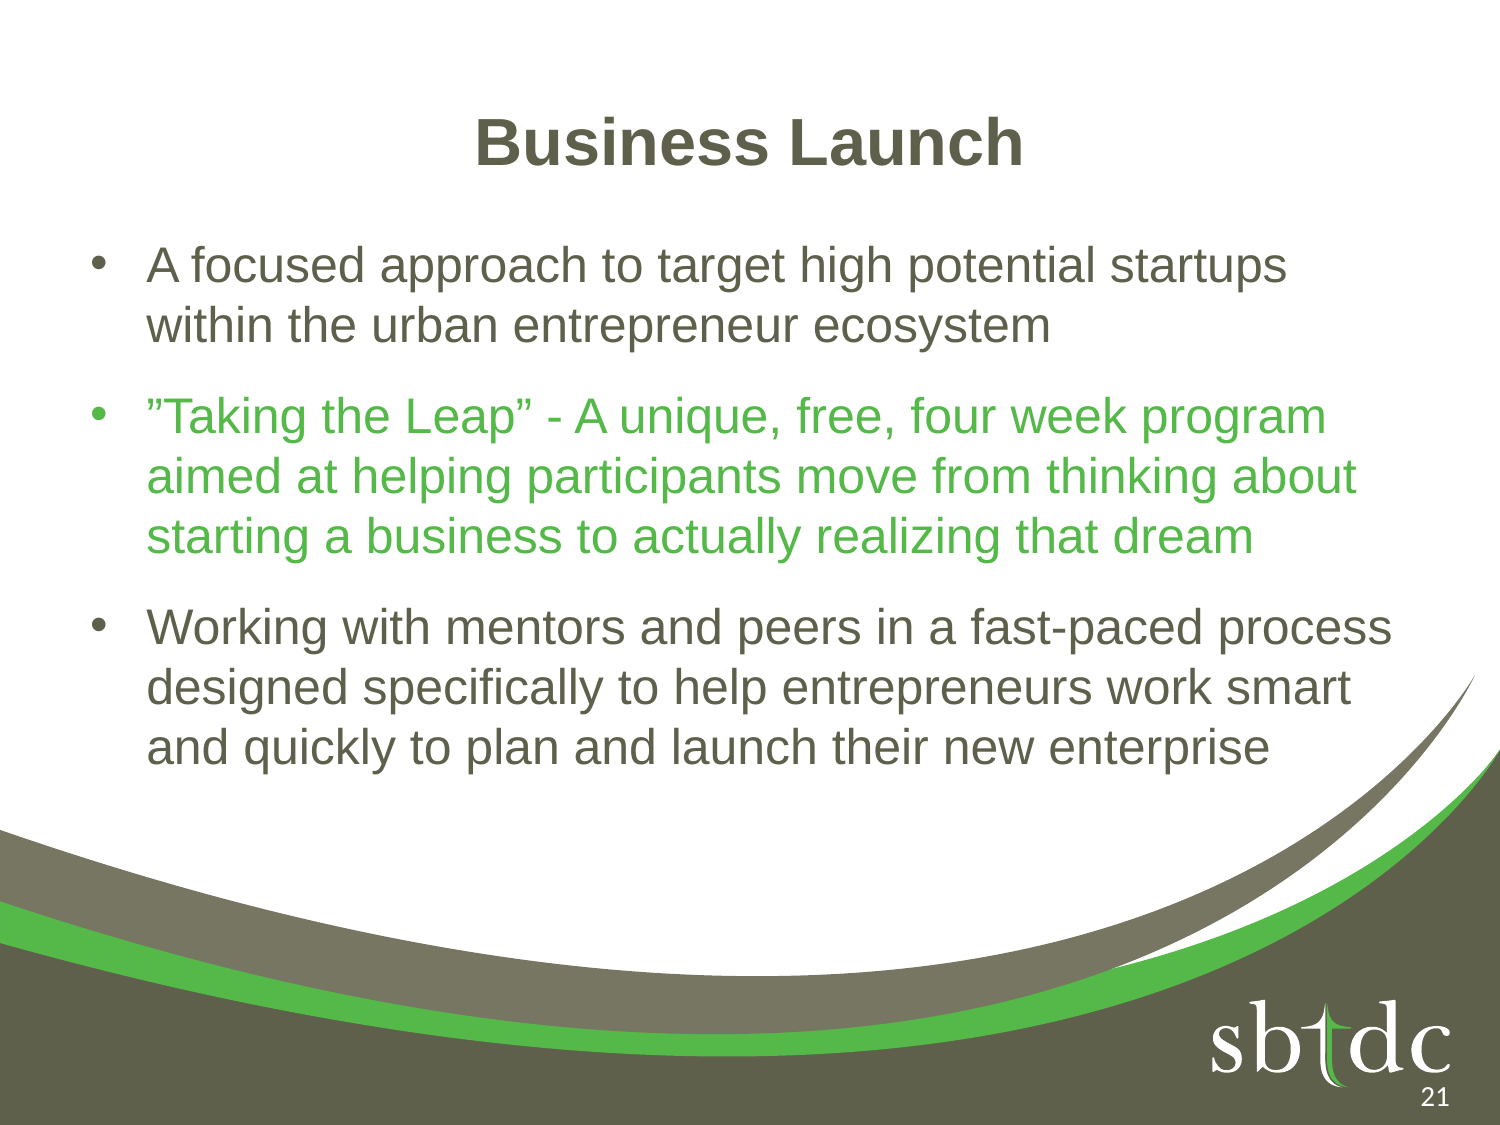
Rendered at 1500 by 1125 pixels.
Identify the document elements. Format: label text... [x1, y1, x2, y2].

list A focused approach to target high potential startups within the urban entrepreneur ecosystem ”Taking the Leap” - A unique, free, four week program aimed at helping participants move from thinking about starting a business to actually realizing that dream Working with mentors and peers in a fast-paced process designed specifically to help entrepreneurs work smart and quickly to plan and launch their new enterprise [74, 224, 1426, 413]
slide_number 21 [1074, 1065, 1450, 1125]
title Business Launch [74, 44, 1426, 224]
